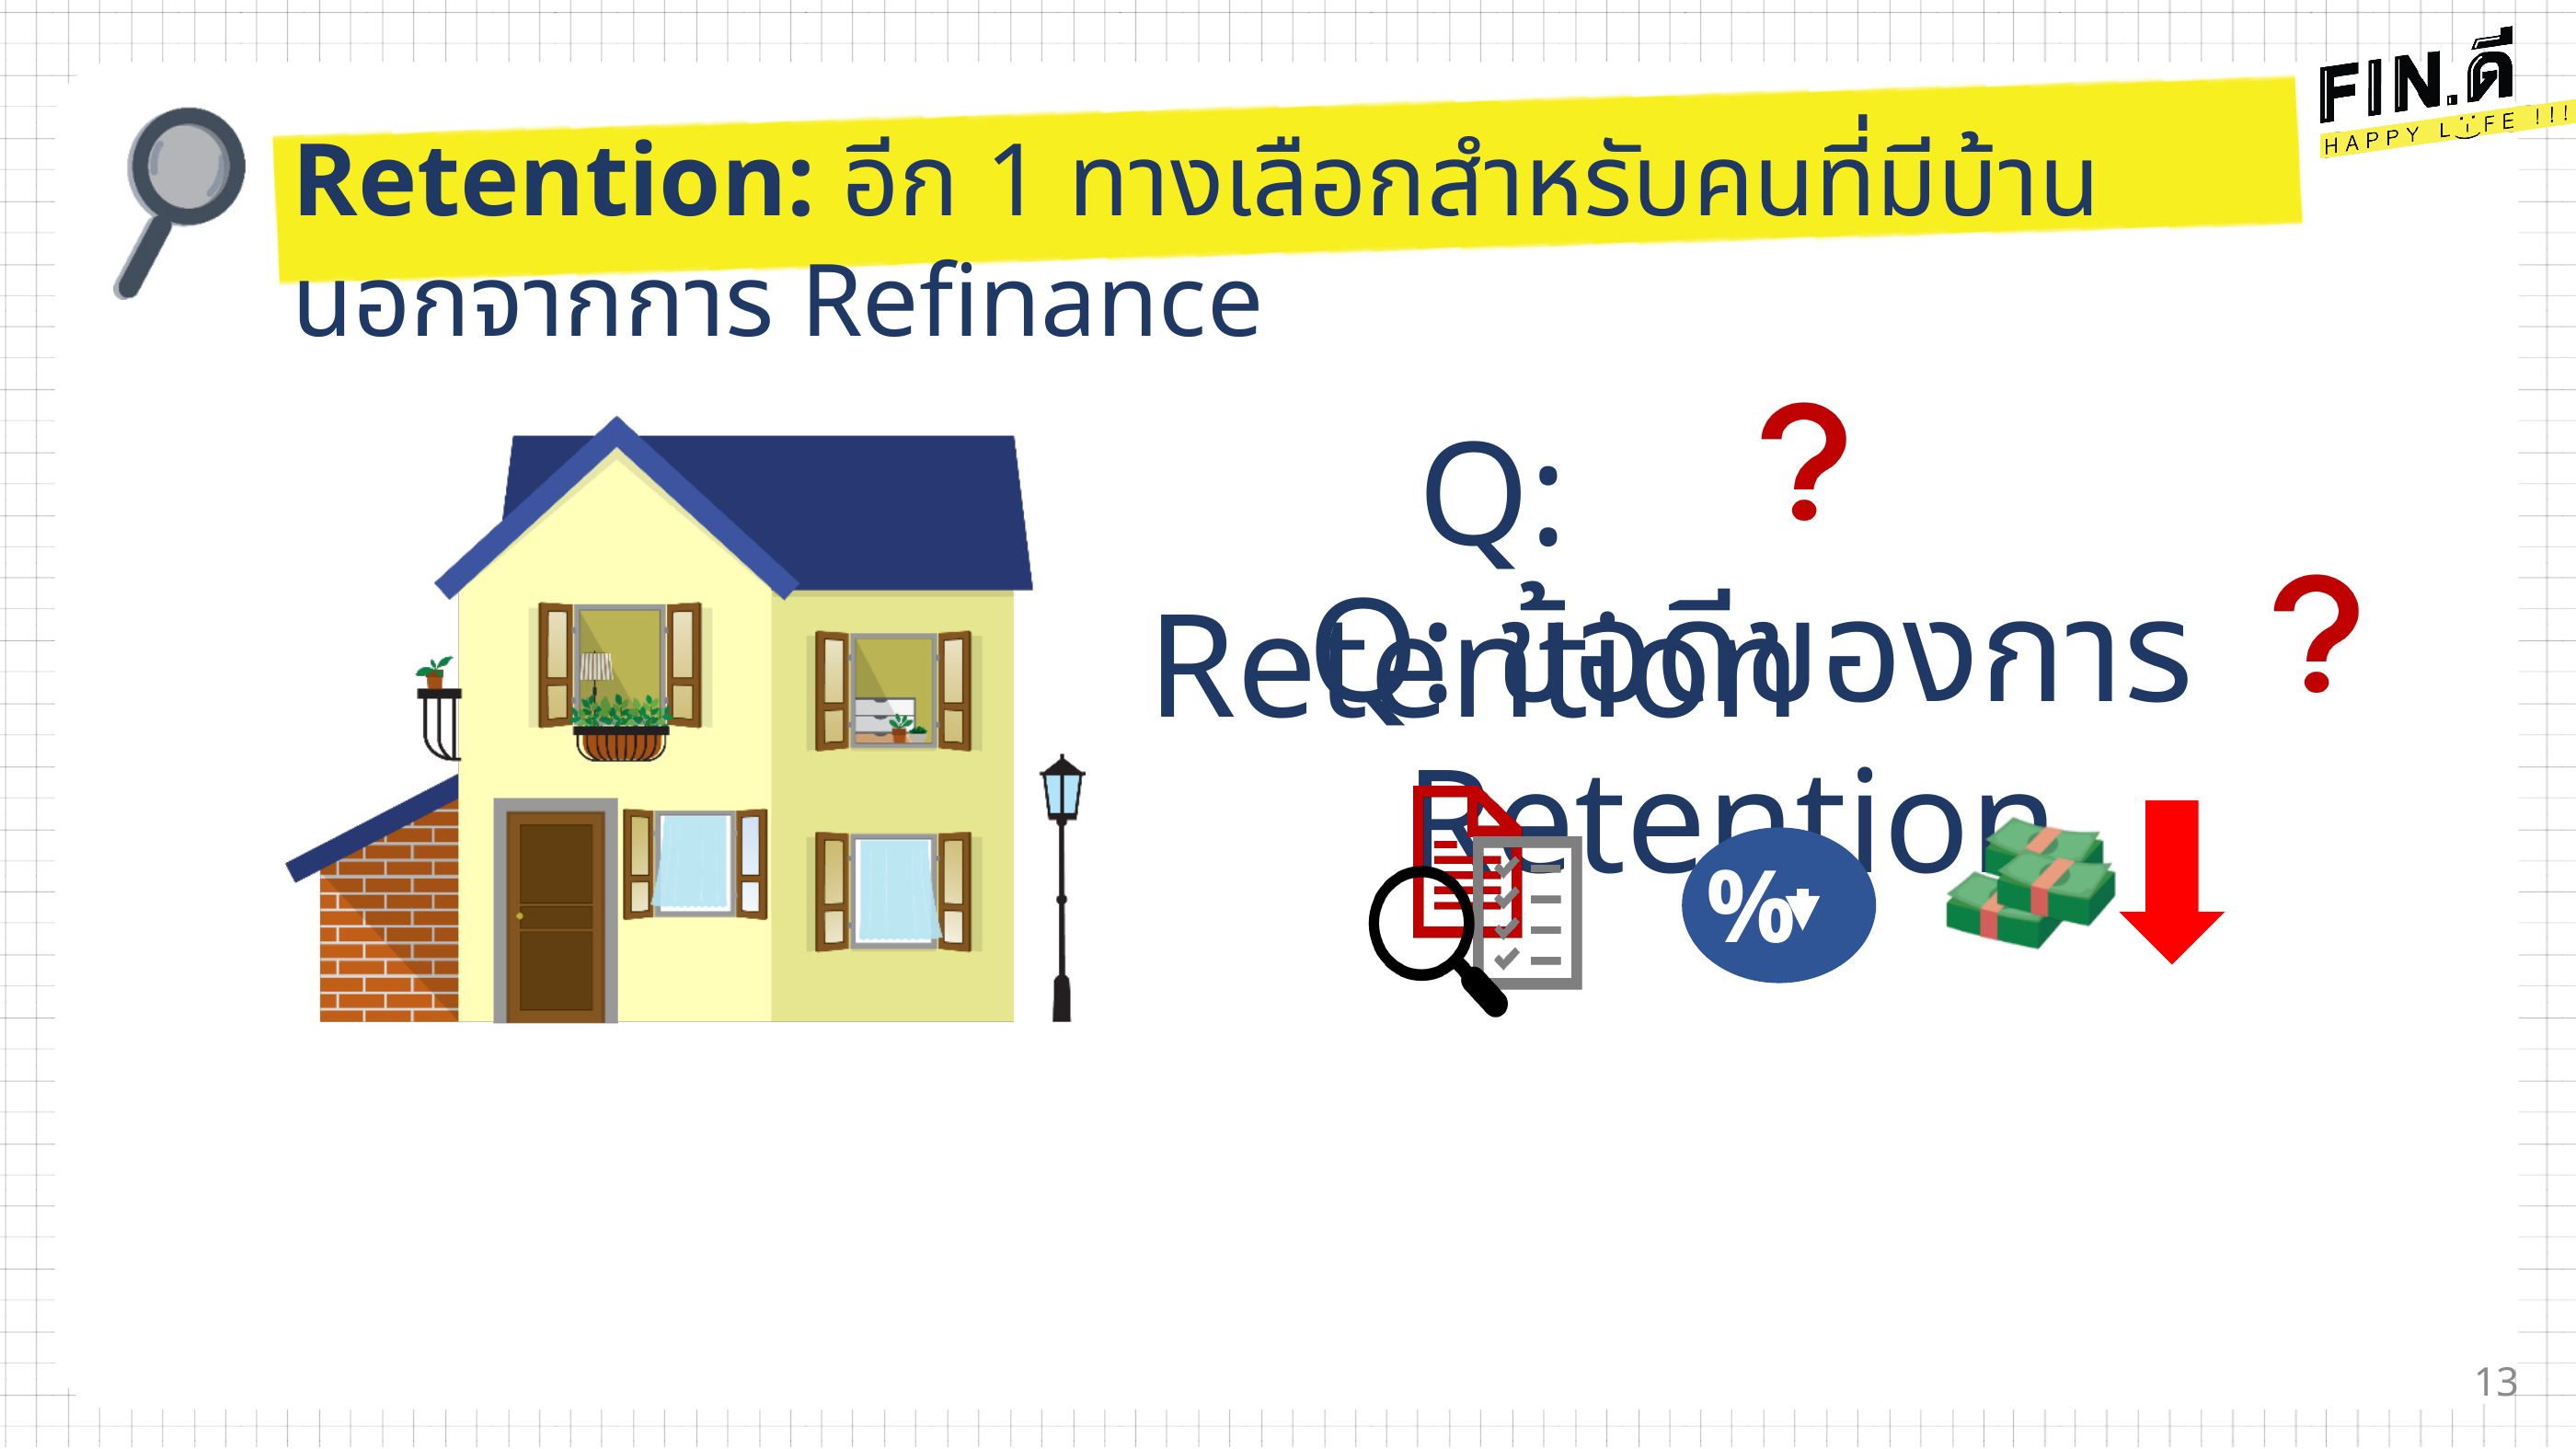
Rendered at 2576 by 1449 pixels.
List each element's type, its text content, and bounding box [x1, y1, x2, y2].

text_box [1650, 827, 1877, 983]
text_box Retention: อีก 1 ทางเลือกสำหรับคนที่มีบ้าน นอกจากการ Refinance [278, 109, 2334, 363]
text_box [1182, 551, 2397, 739]
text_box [1942, 784, 2225, 983]
picture [0, 0, 2576, 1447]
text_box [1087, 392, 1900, 583]
slide_number 13 [2460, 1345, 2535, 1423]
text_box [1353, 770, 1612, 1033]
